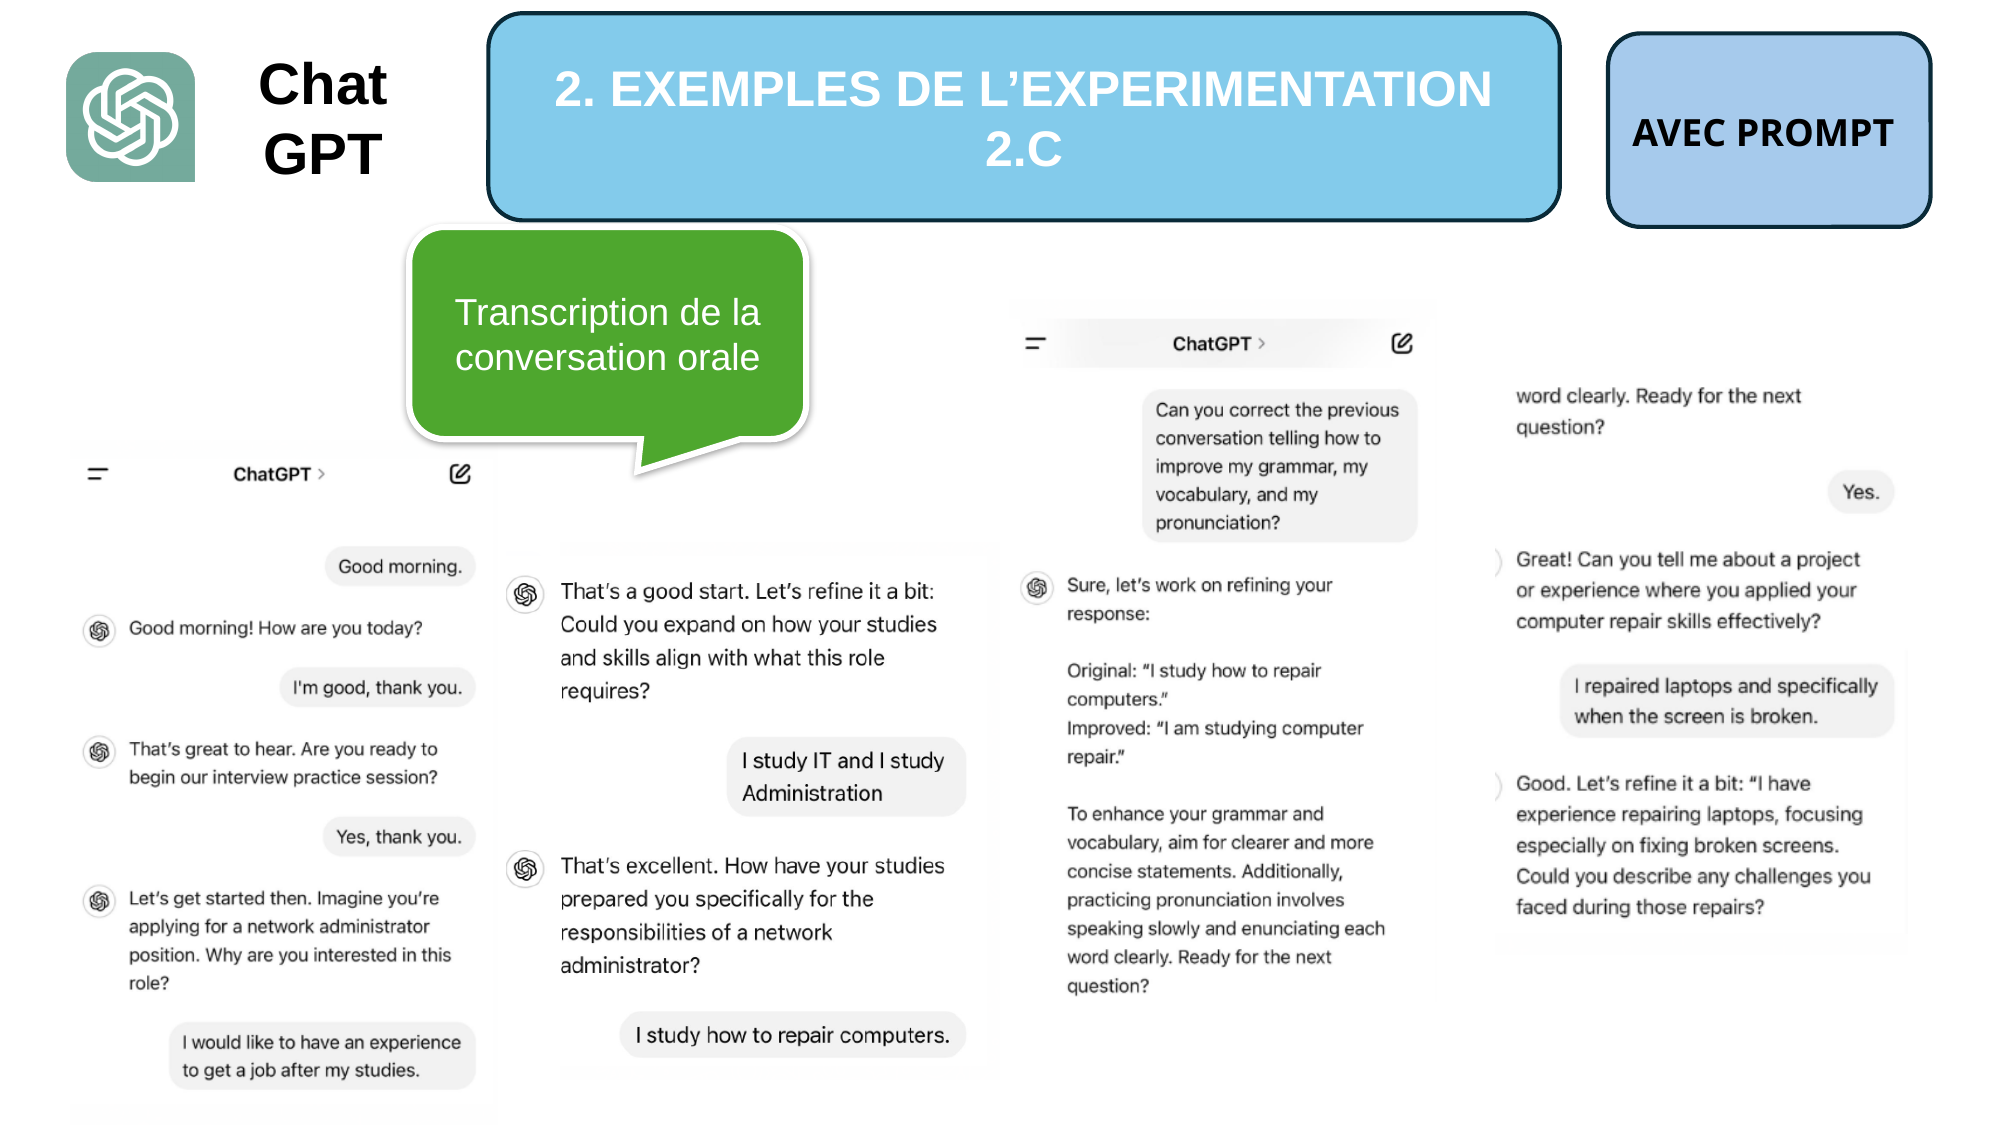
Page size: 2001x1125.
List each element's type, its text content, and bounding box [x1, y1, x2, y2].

text_box AVEC PROMPT [1605, 31, 1933, 229]
picture [66, 52, 196, 182]
picture [70, 427, 498, 1125]
text_box Transcription de la conversation orale [406, 223, 810, 476]
text_box 2. EXEMPLES DE L’EXPERIMENTATION 2.C [486, 11, 1562, 223]
picture [1009, 284, 1437, 1002]
picture [1495, 379, 1909, 956]
text_box Chat GPT [206, 38, 441, 194]
picture [506, 520, 1001, 1080]
